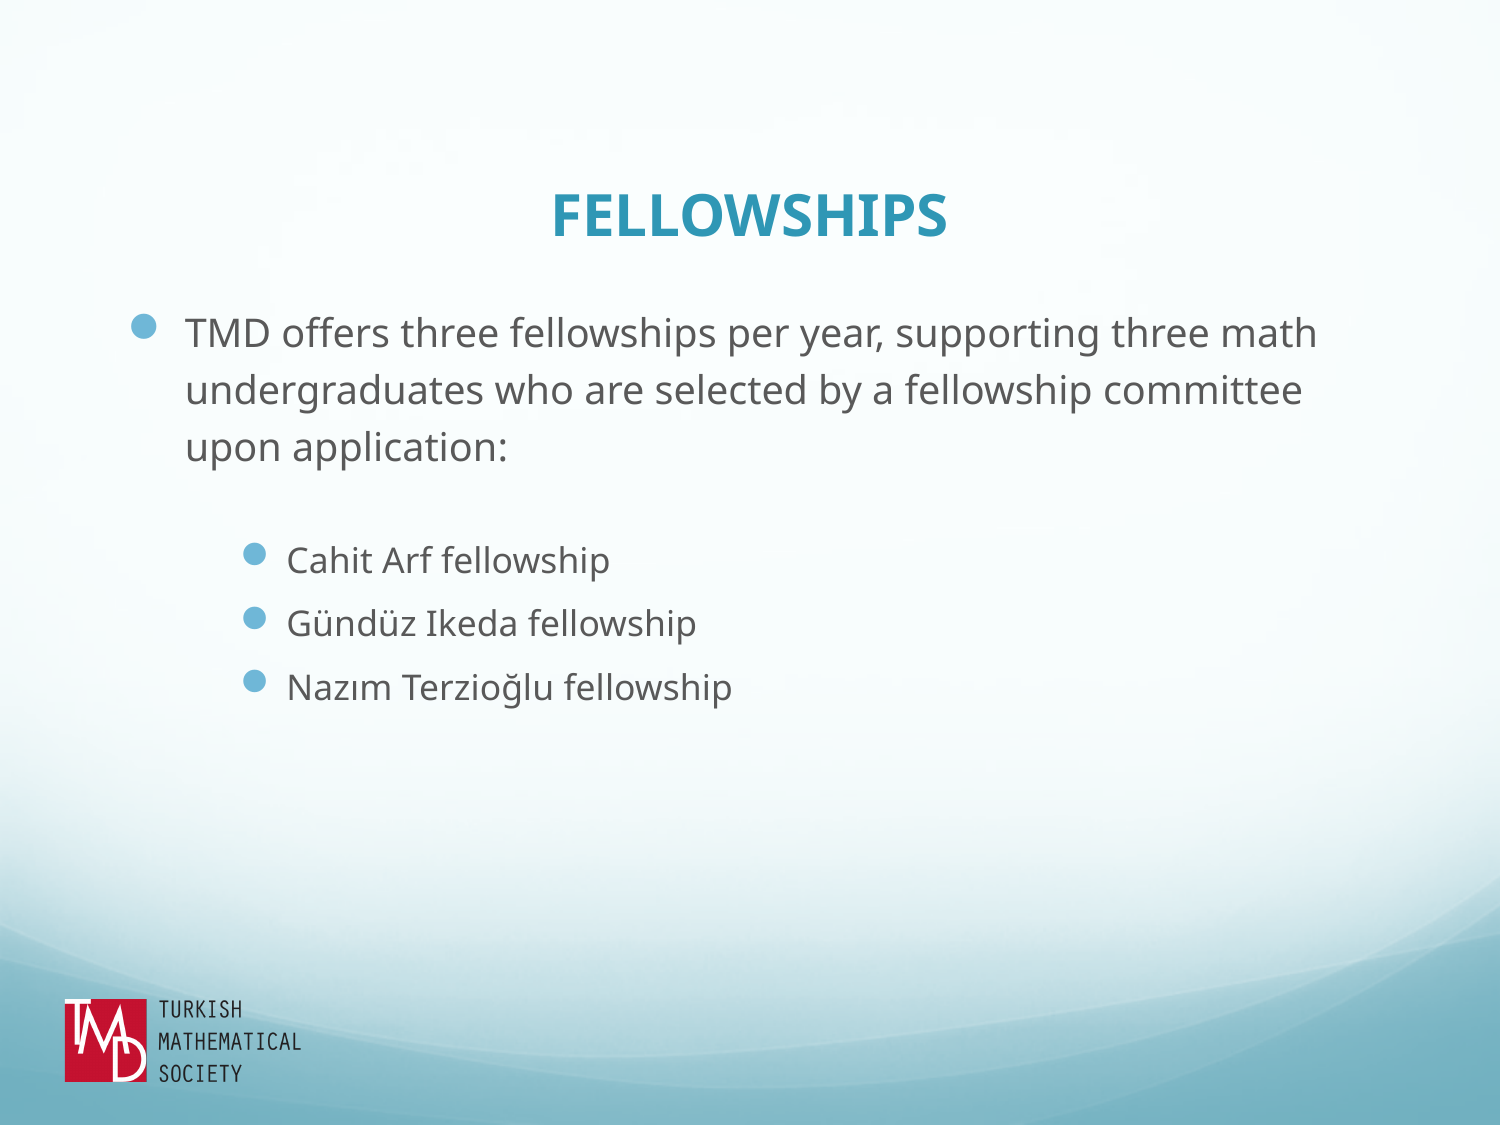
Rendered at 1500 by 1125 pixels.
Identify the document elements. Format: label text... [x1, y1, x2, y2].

picture [64, 998, 302, 1083]
list TMD offers three fellowships per year, supporting three math undergraduates who are selected by a fellowship committee upon application: Cahit Arf fellowship Gündüz Ikeda fellowship Nazım Terzioğlu fellowship [112, 290, 1388, 1025]
title FELLOWSHIPS [89, 35, 1410, 256]
